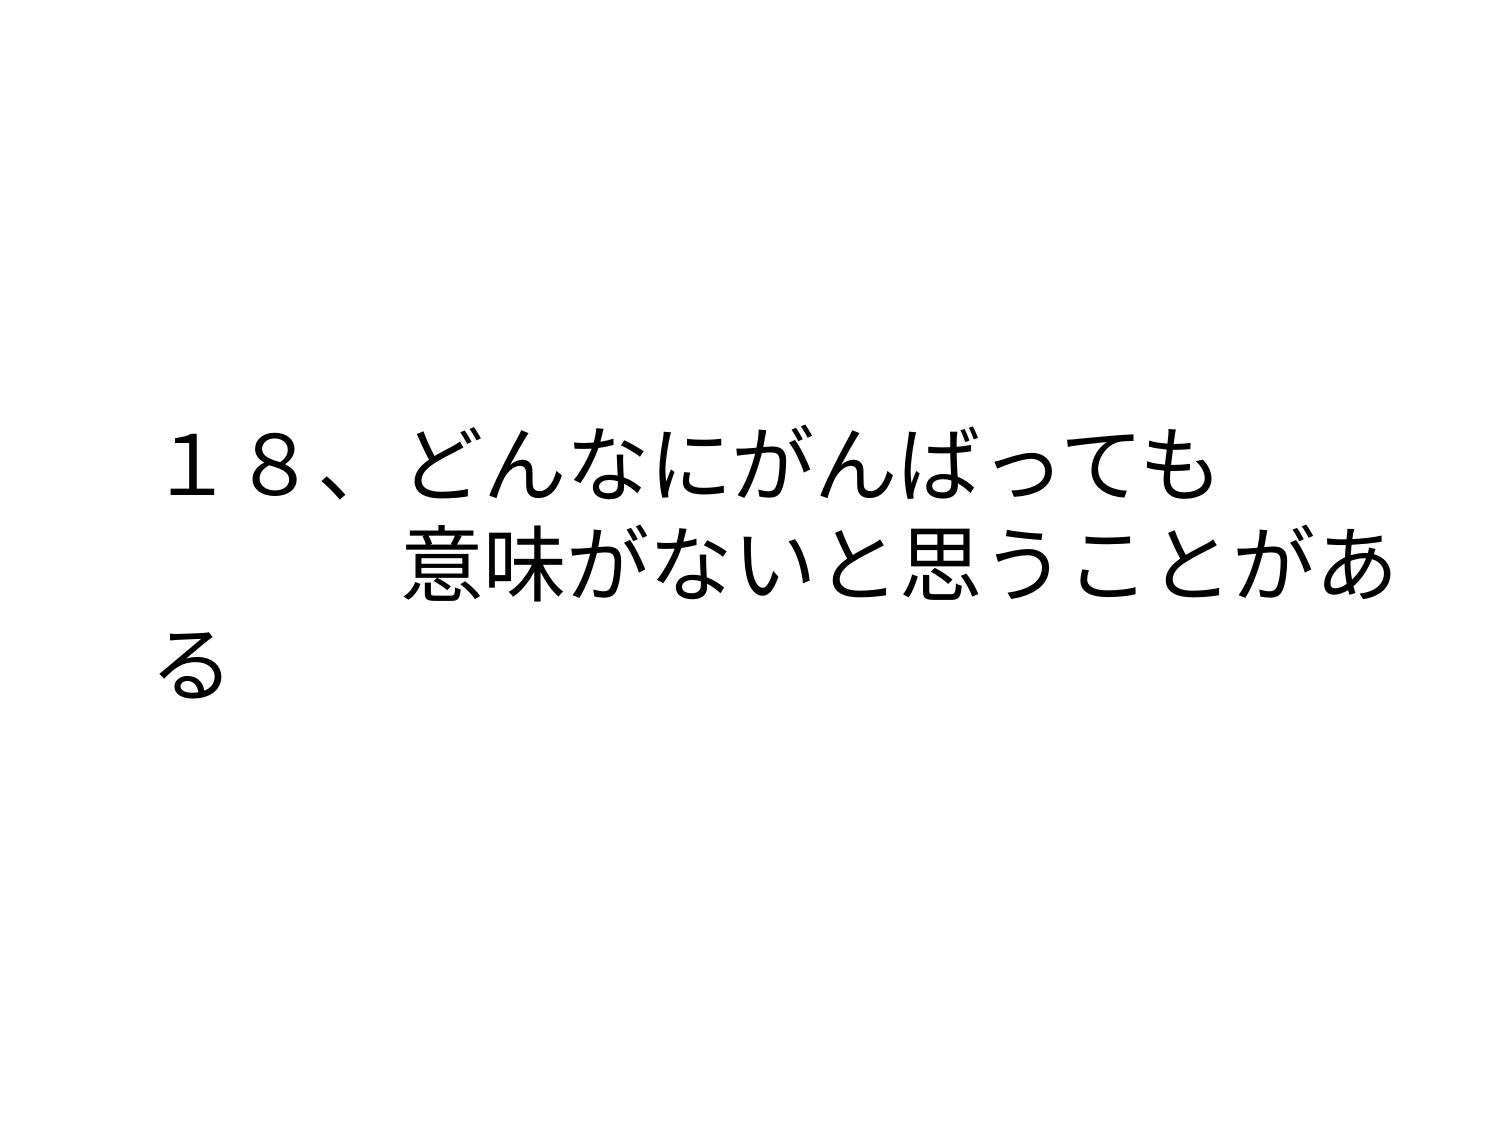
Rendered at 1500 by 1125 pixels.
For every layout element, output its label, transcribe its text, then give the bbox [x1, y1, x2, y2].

title １８、どんなにがんばっても 意味がないと思うことがある [135, 397, 1424, 728]
